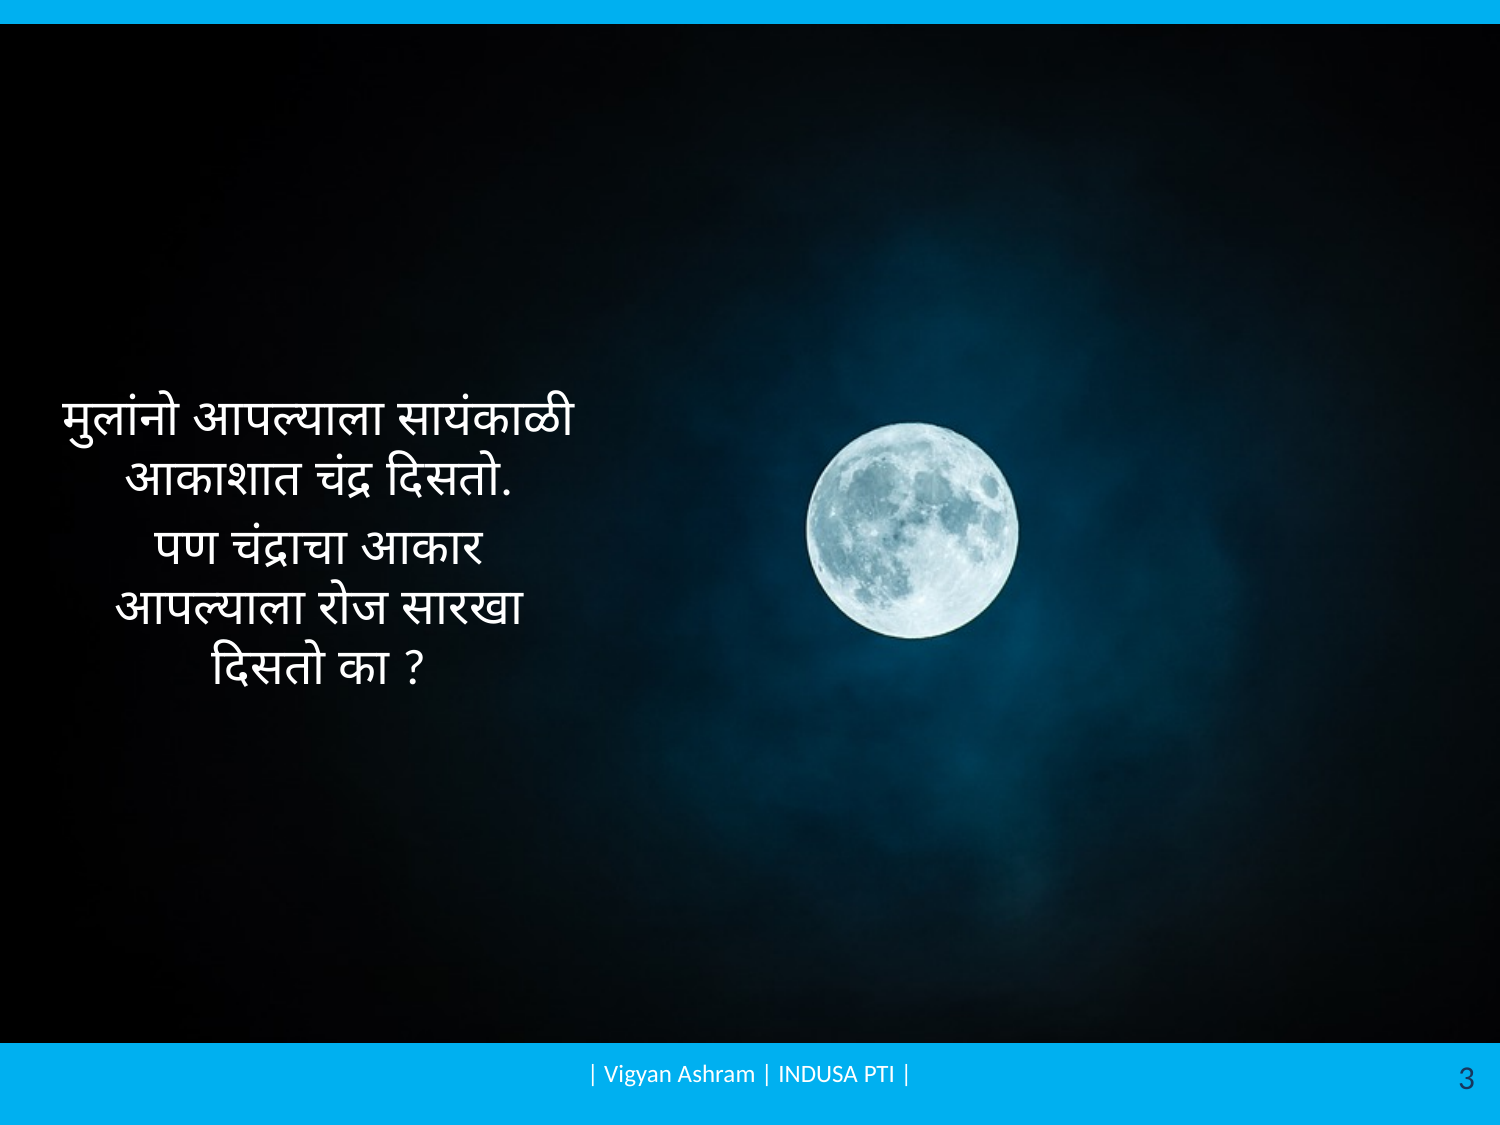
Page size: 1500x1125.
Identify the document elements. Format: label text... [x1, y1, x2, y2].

picture [0, 25, 1500, 1042]
footer | Vigyan Ashram | INDUSA PTI | [512, 1051, 988, 1103]
slide_number 3 [1139, 1051, 1490, 1106]
